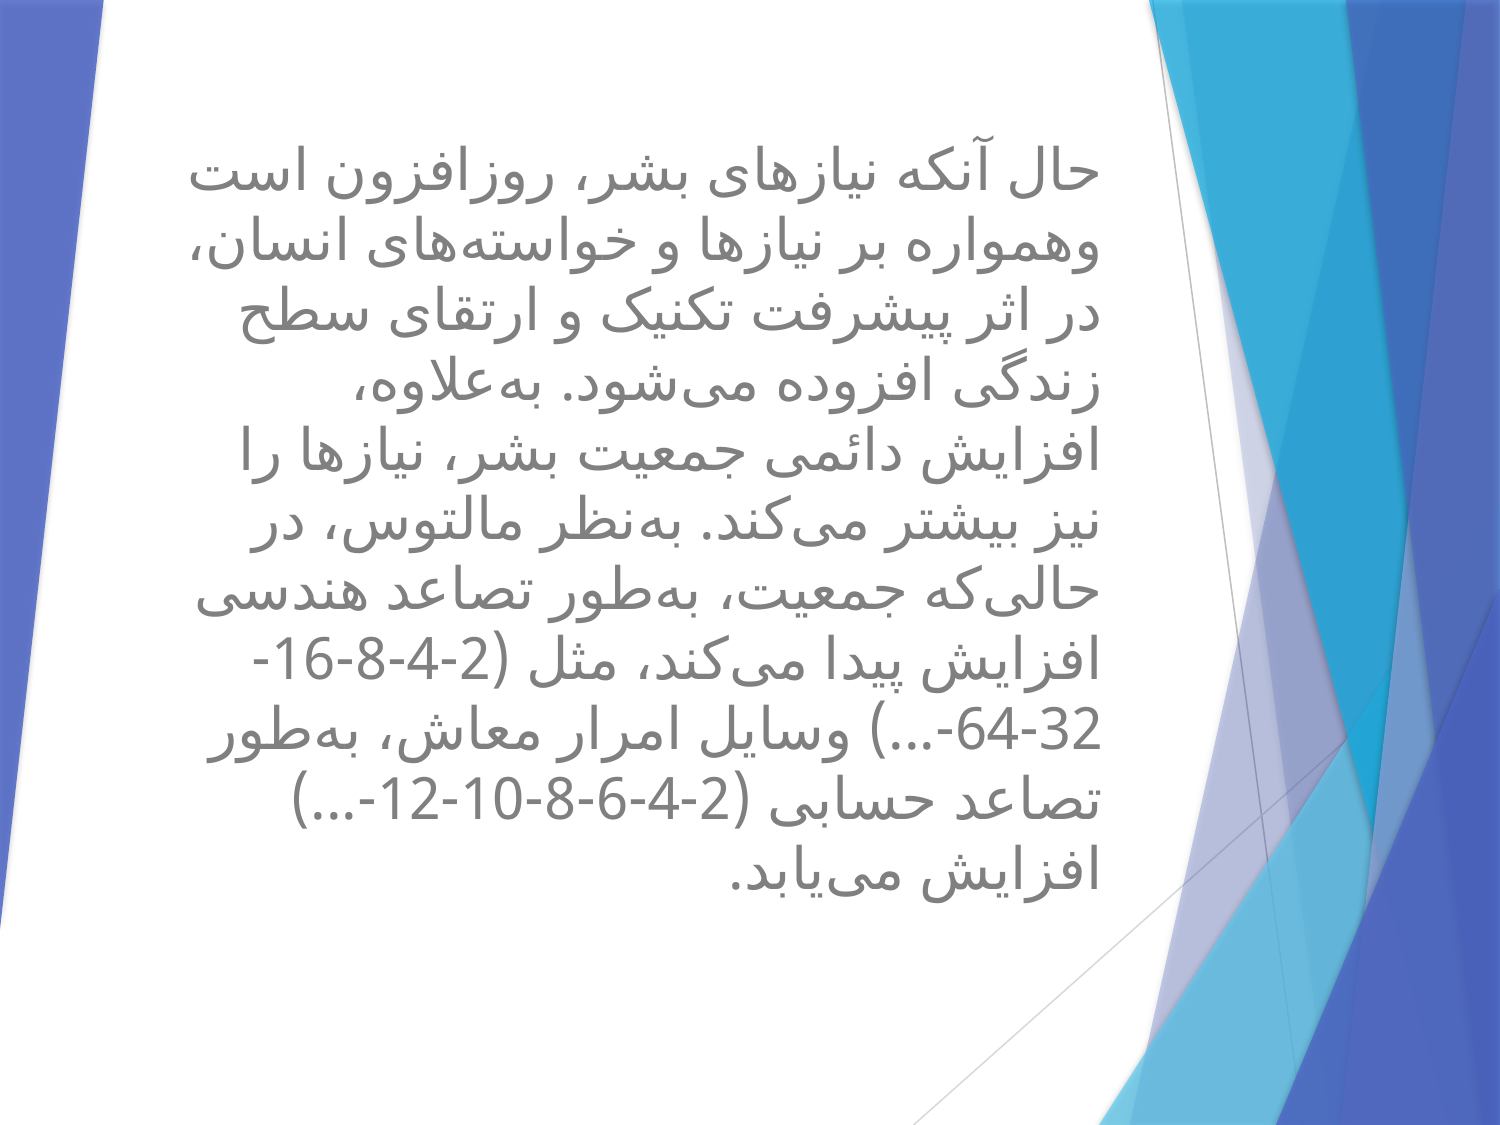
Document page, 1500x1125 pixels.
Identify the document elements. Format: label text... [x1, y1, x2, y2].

subtitle حال آنکه نیازهای بشر، روزافزون است وهمواره بر نیازها و خواسته‌های انسان، در اثر پیشرفت تکنیک و ارتقای سطح زندگی افزوده می‌شود. به‌علاوه، افزایش دائمی جمعیت بشر، نیازها را نیز بیشتر می‌کند. به‌نظر مالتوس، در حالی‌که جمعیت، به‌طور تصاعد هندسی افزایش پیدا می‌کند، مثل (2-4-8-16-32-64-...) وسایل امرار معاش، به‌طور تصاعد حسابی (2-4-6-8-10-12-...) افزایش می‌یابد. [162, 125, 1119, 1125]
